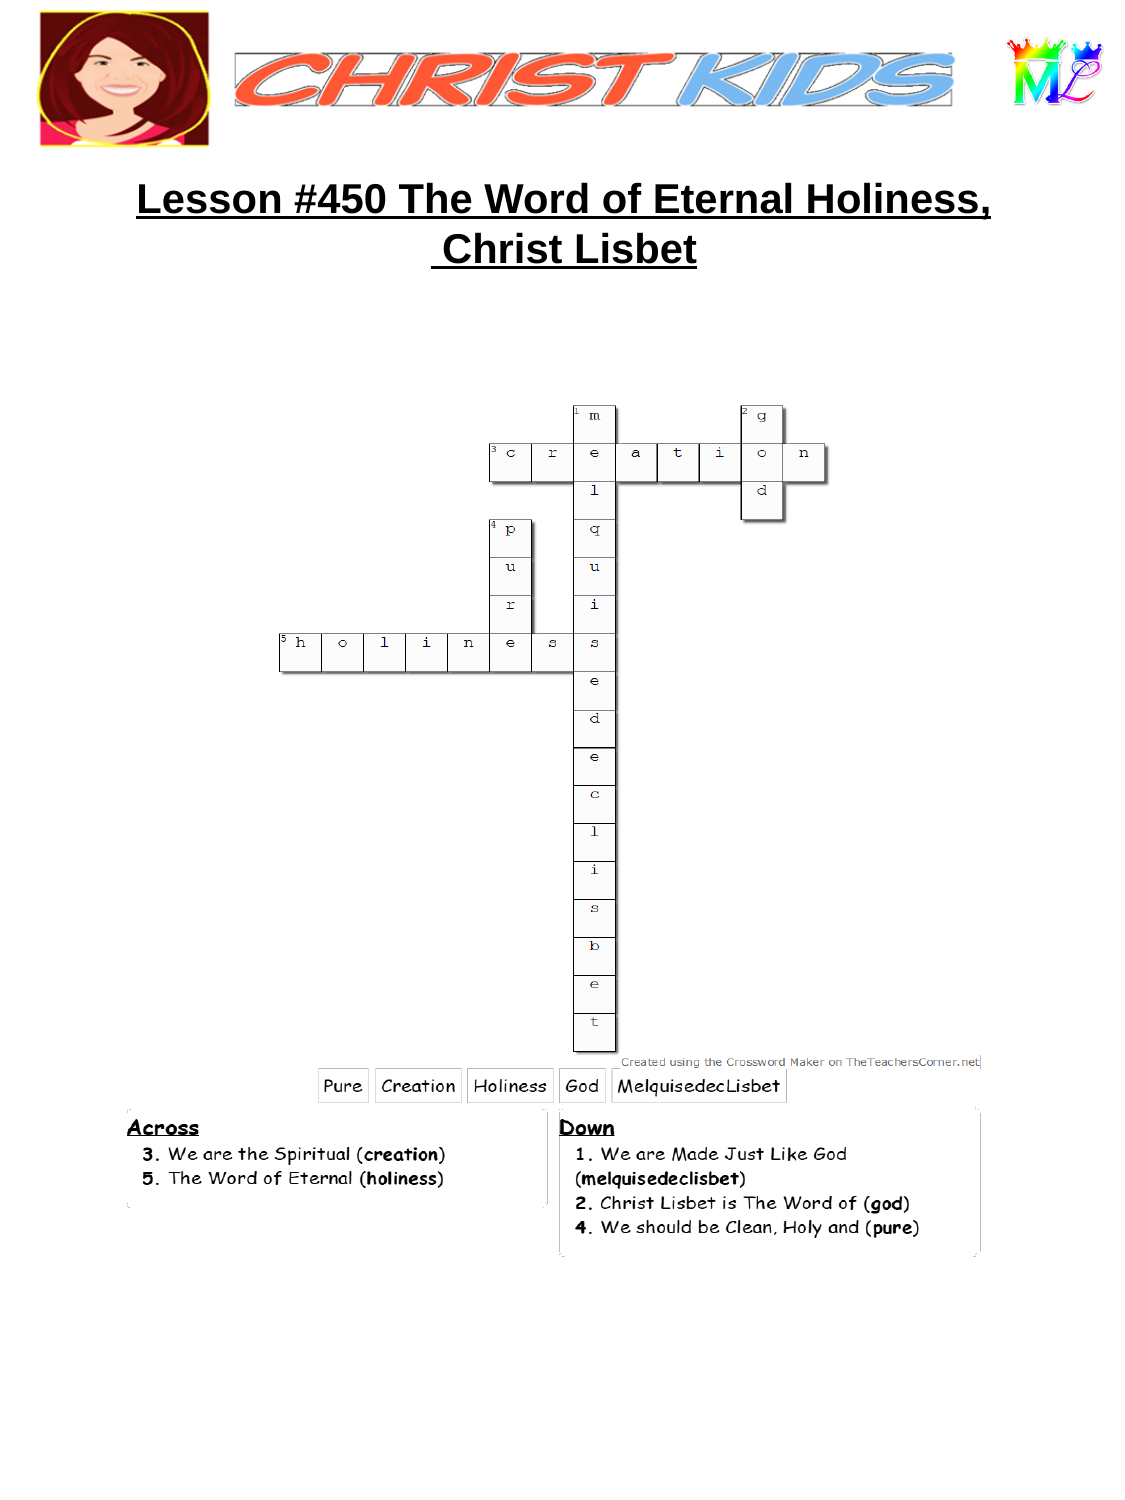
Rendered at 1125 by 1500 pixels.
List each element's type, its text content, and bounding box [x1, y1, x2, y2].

picture [64, 318, 1039, 1436]
picture [30, 8, 959, 151]
picture [1003, 35, 1106, 106]
text_box Lesson #450 The Word of Eternal Holiness, Christ Lisbet [64, 164, 1064, 281]
